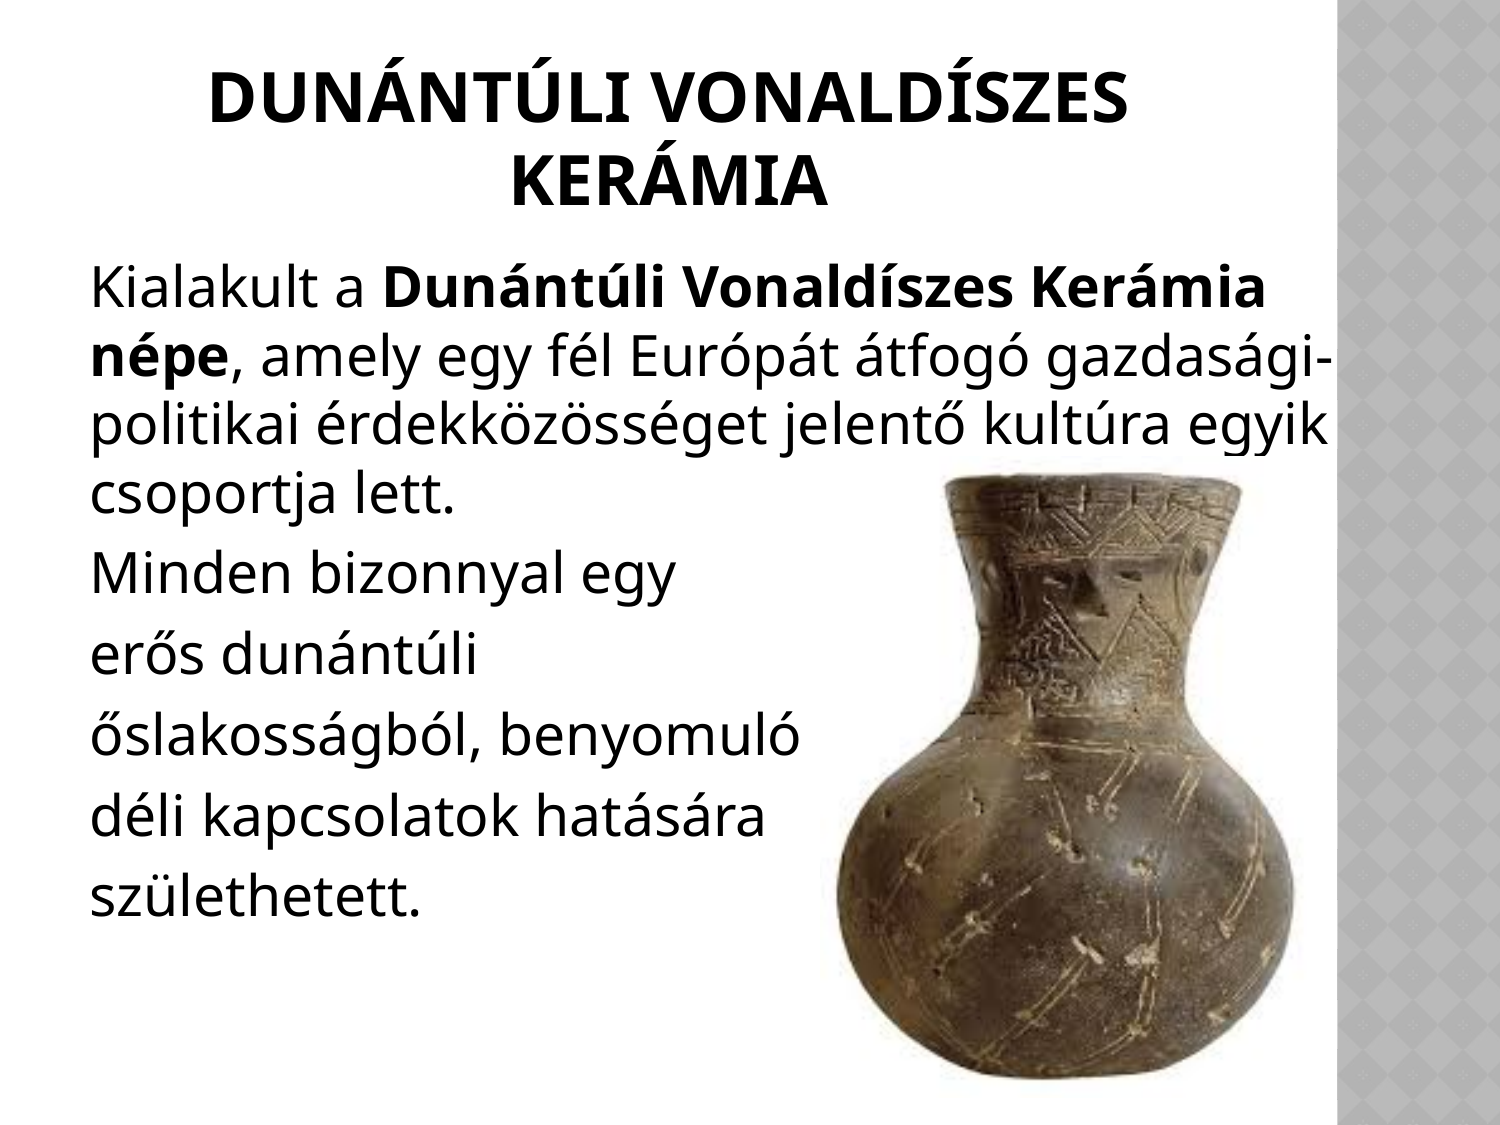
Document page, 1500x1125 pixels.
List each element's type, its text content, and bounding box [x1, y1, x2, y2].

title Dunántúli Vonaldíszes Kerámia [75, 52, 1263, 220]
list Kialakult a Dunántúli Vonaldíszes Kerámia népe, amely egy fél Európát átfogó gazdasági-politikai érdekközösséget jelentő kultúra egyik csoportja lett. Minden bizonnyal egy erős dunántúli őslakosságból, benyomuló déli kapcsolatok hatására születhetett. [75, 243, 1367, 1005]
picture [820, 455, 1320, 1098]
